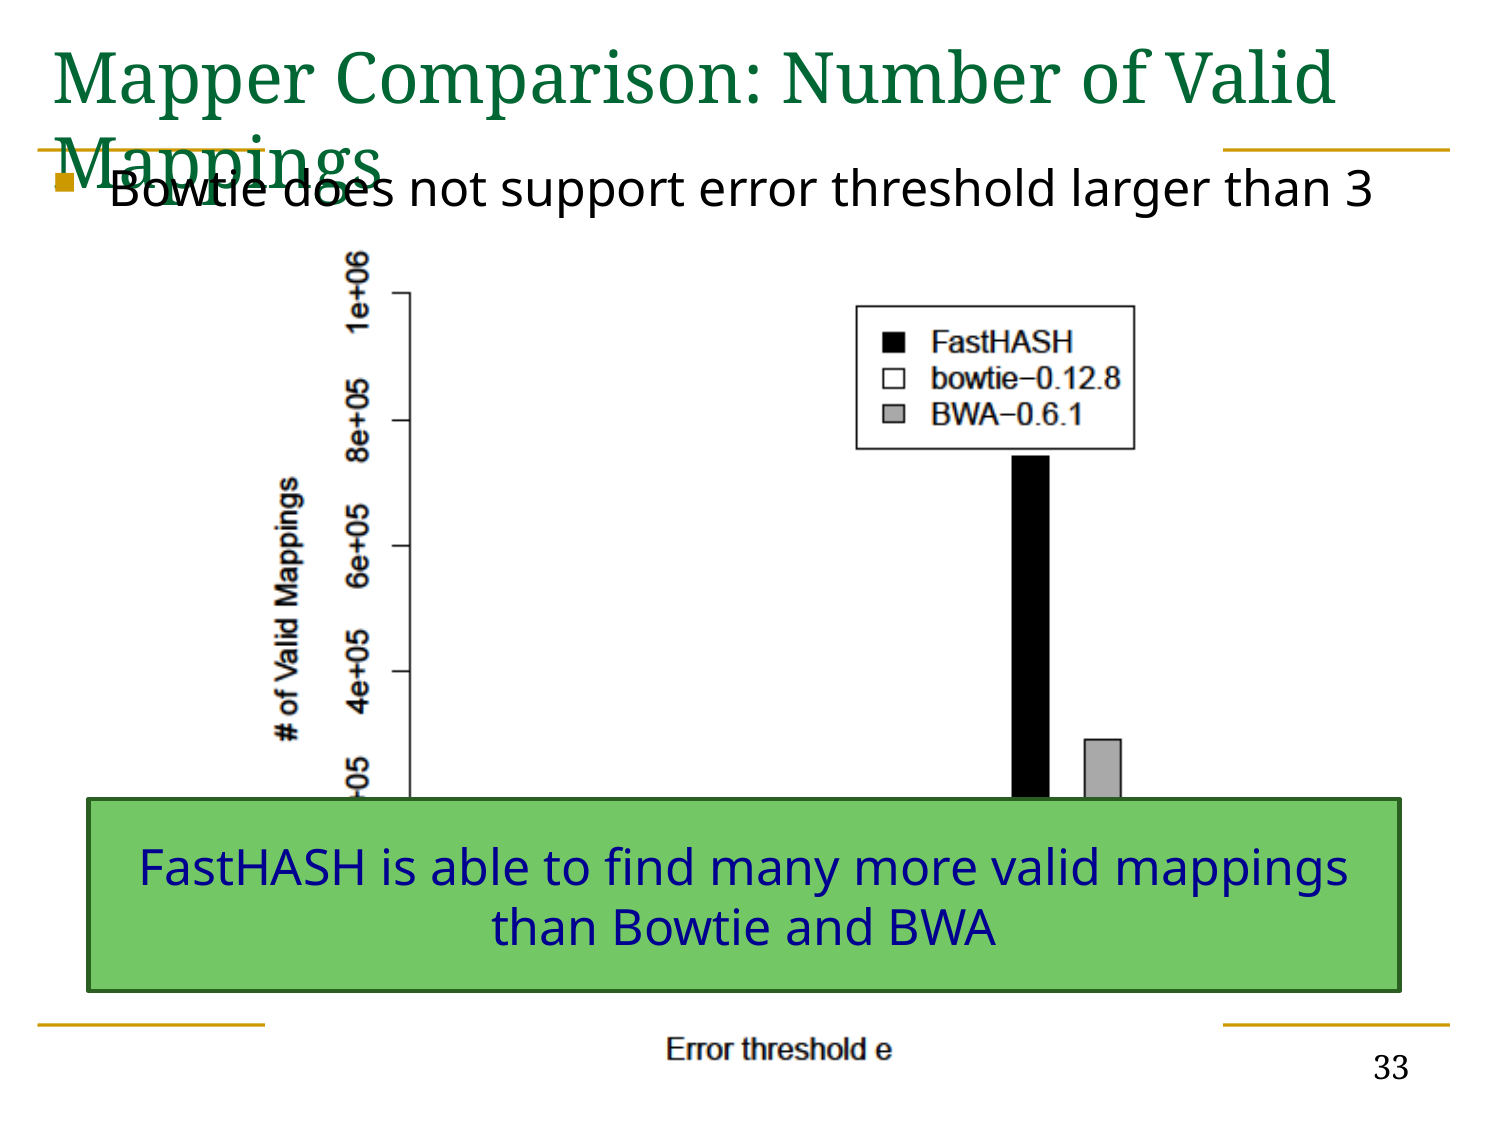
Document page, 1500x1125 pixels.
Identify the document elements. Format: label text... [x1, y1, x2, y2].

list Bowtie does not support error threshold larger than 3 [37, 148, 264, 1026]
text_box FastHASH is able to find many more valid mappings than Bowtie and BWA [1227, 797, 1402, 993]
title Mapper Comparison: Number of Valid Mappings [37, 24, 1451, 148]
slide_number 33 [1227, 1026, 1426, 1100]
text_box FastHASH is able to find many more valid mappings than Bowtie and BWA [86, 797, 260, 993]
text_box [265, 148, 1223, 1107]
list Bowtie does not support error threshold larger than 3 [1223, 148, 1451, 1026]
